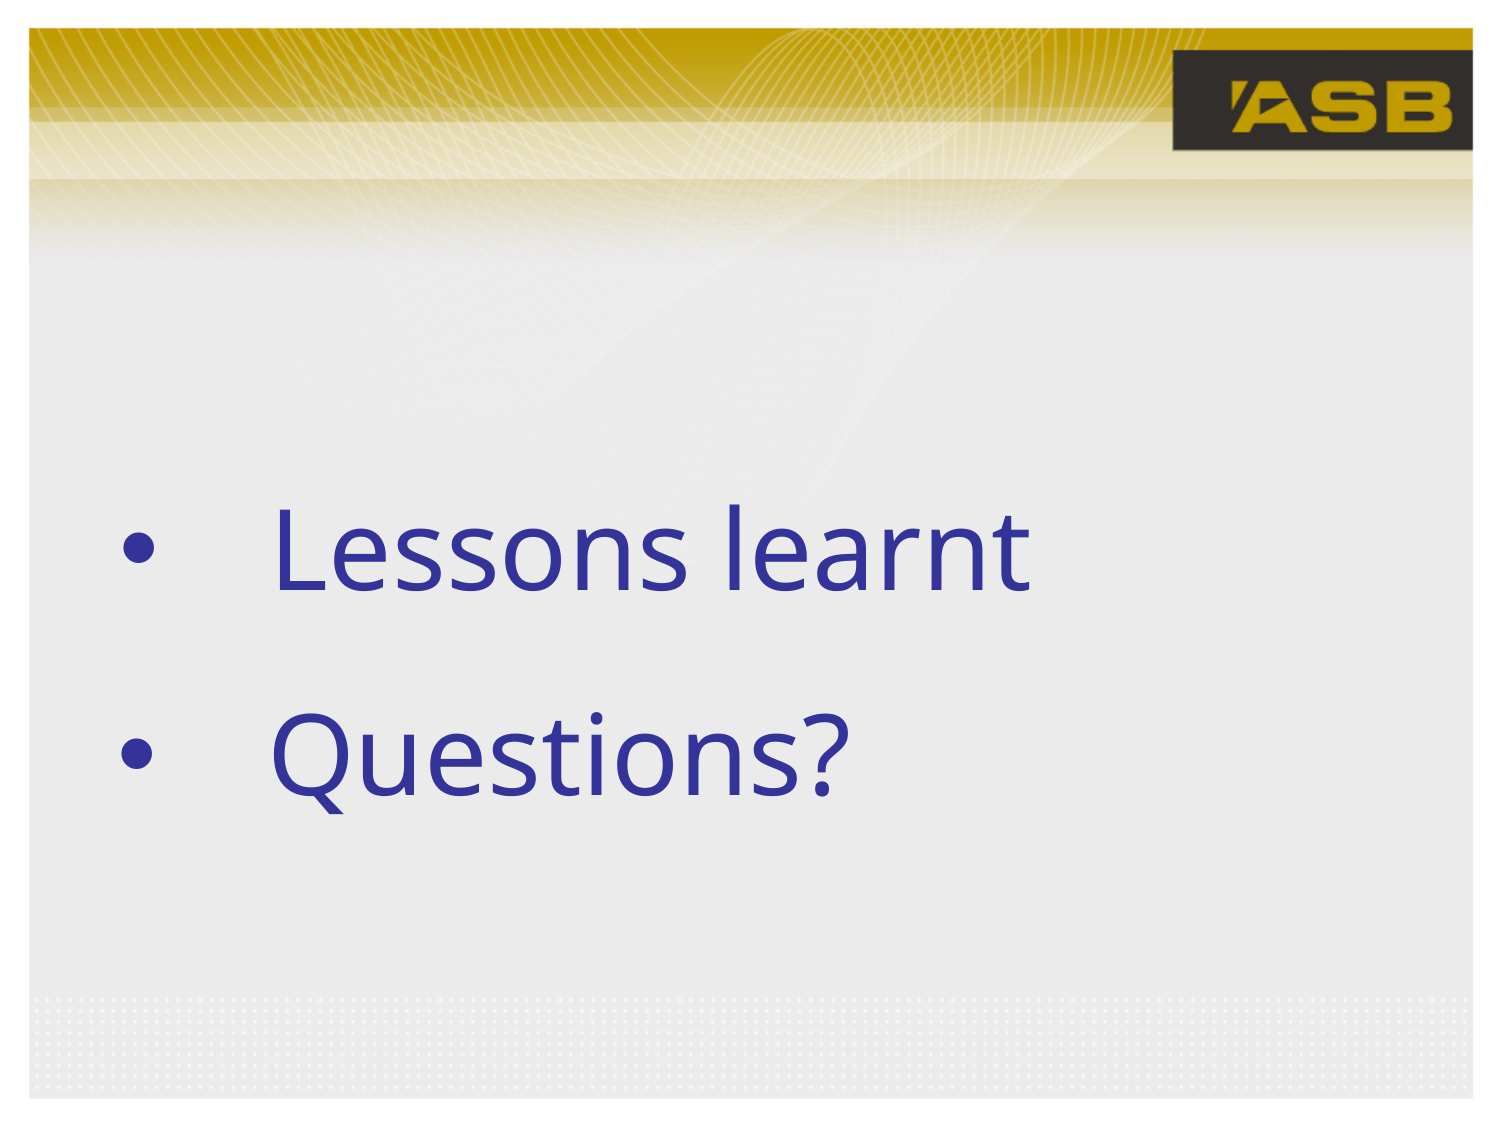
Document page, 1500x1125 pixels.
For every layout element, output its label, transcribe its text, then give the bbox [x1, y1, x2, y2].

text_box Questions? [117, 667, 1378, 850]
picture [0, 0, 1500, 1125]
title Lessons learnt [119, 462, 1381, 645]
